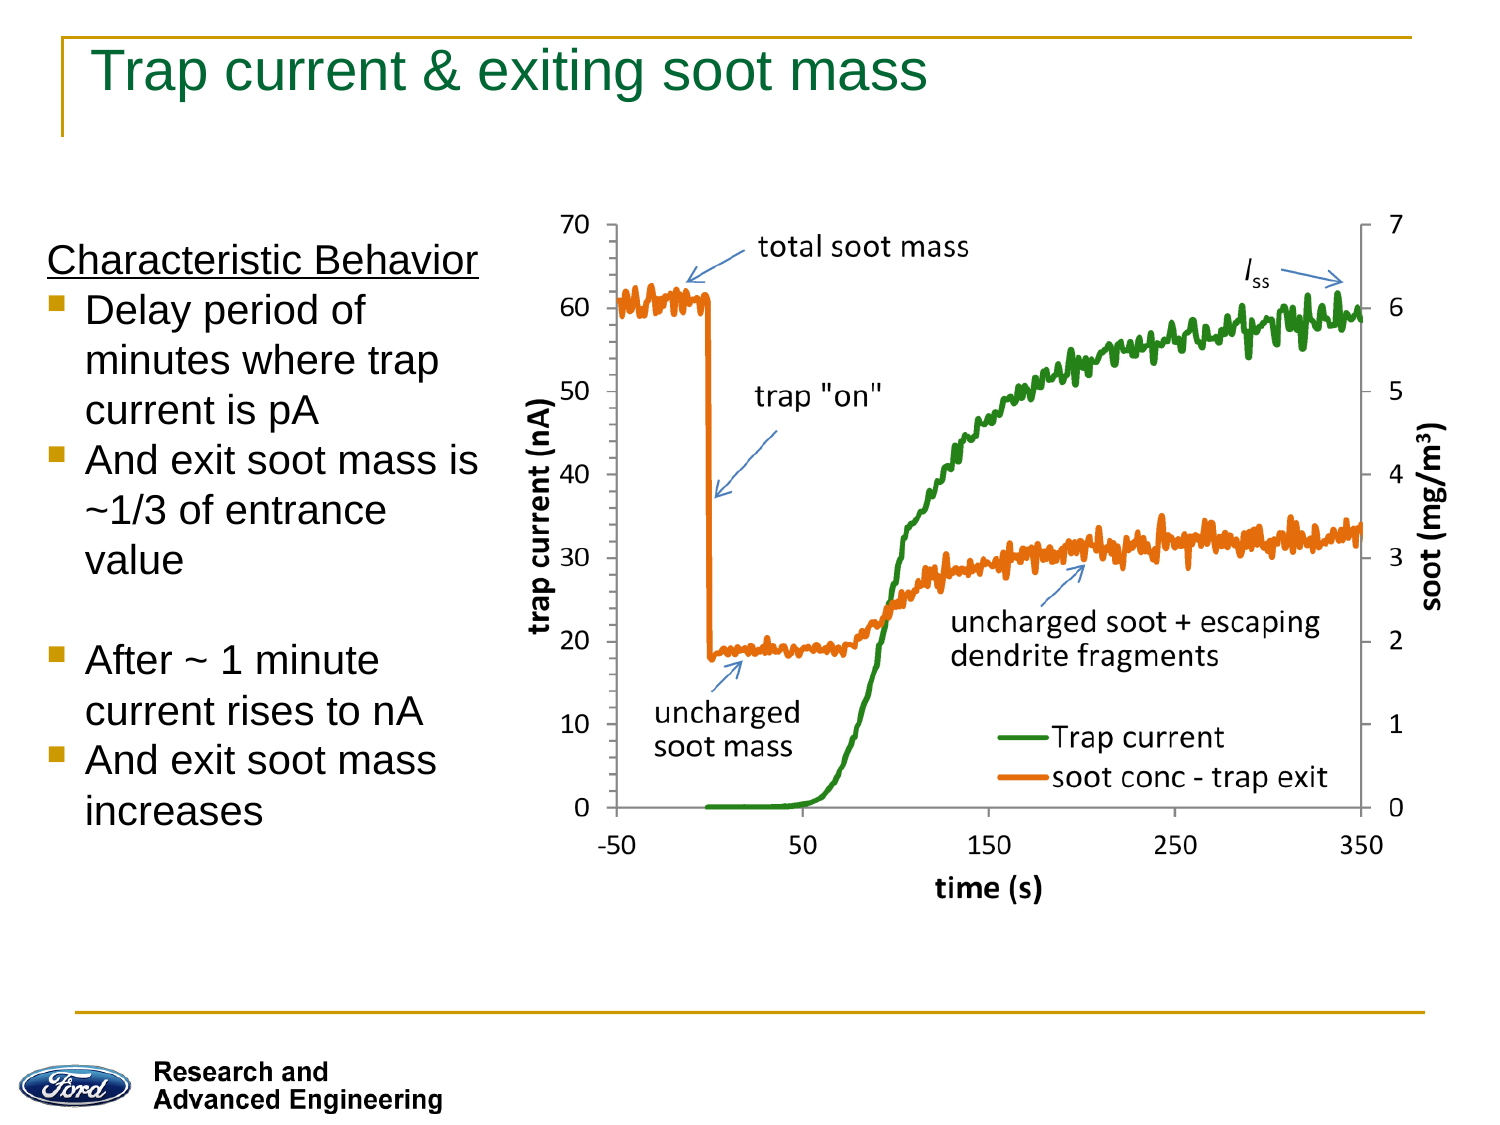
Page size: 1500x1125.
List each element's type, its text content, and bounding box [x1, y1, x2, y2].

text_box Characteristic Behavior Delay period of minutes where trap current is pA And exit soot mass is ~1/3 of entrance value After ~ 1 minute current rises to nA And exit soot mass increases [31, 224, 500, 863]
title Trap current & exiting soot mass [75, 24, 1463, 100]
picture [512, 187, 1453, 911]
